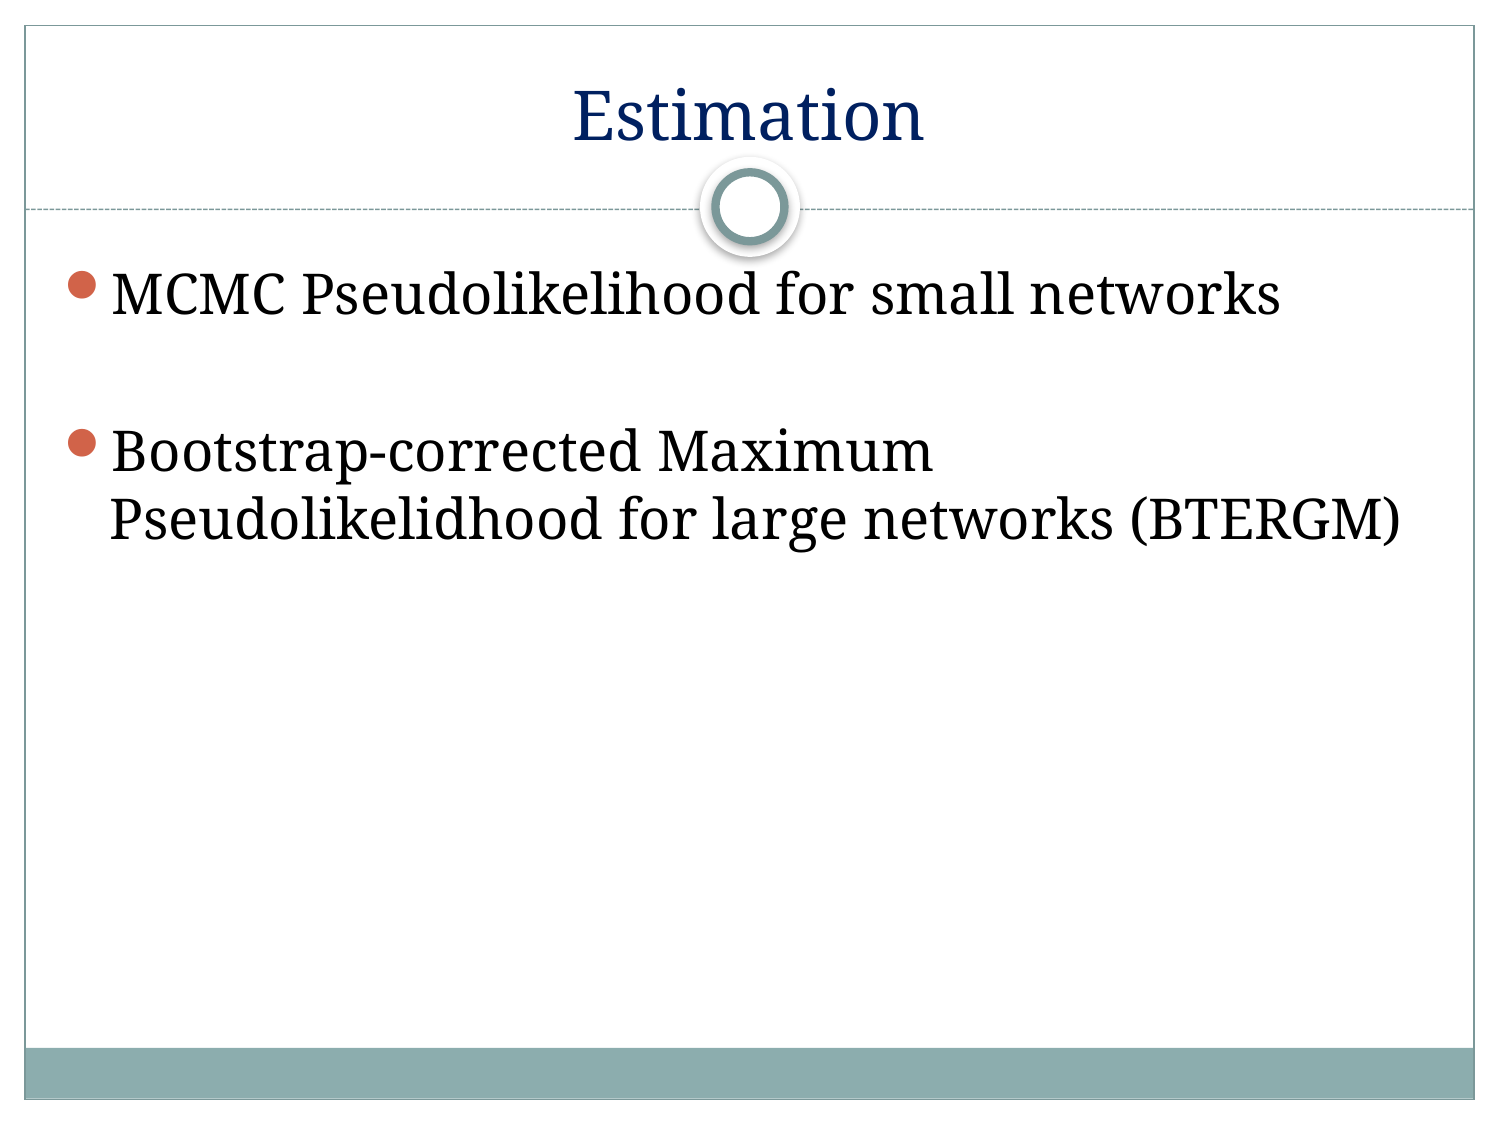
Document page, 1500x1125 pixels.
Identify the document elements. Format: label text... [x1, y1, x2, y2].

title Estimation [49, 37, 1450, 162]
list MCMC Pseudolikelihood for small networks Bootstrap-corrected Maximum Pseudolikelidhood for large networks (BTERGM) [49, 250, 1445, 1001]
